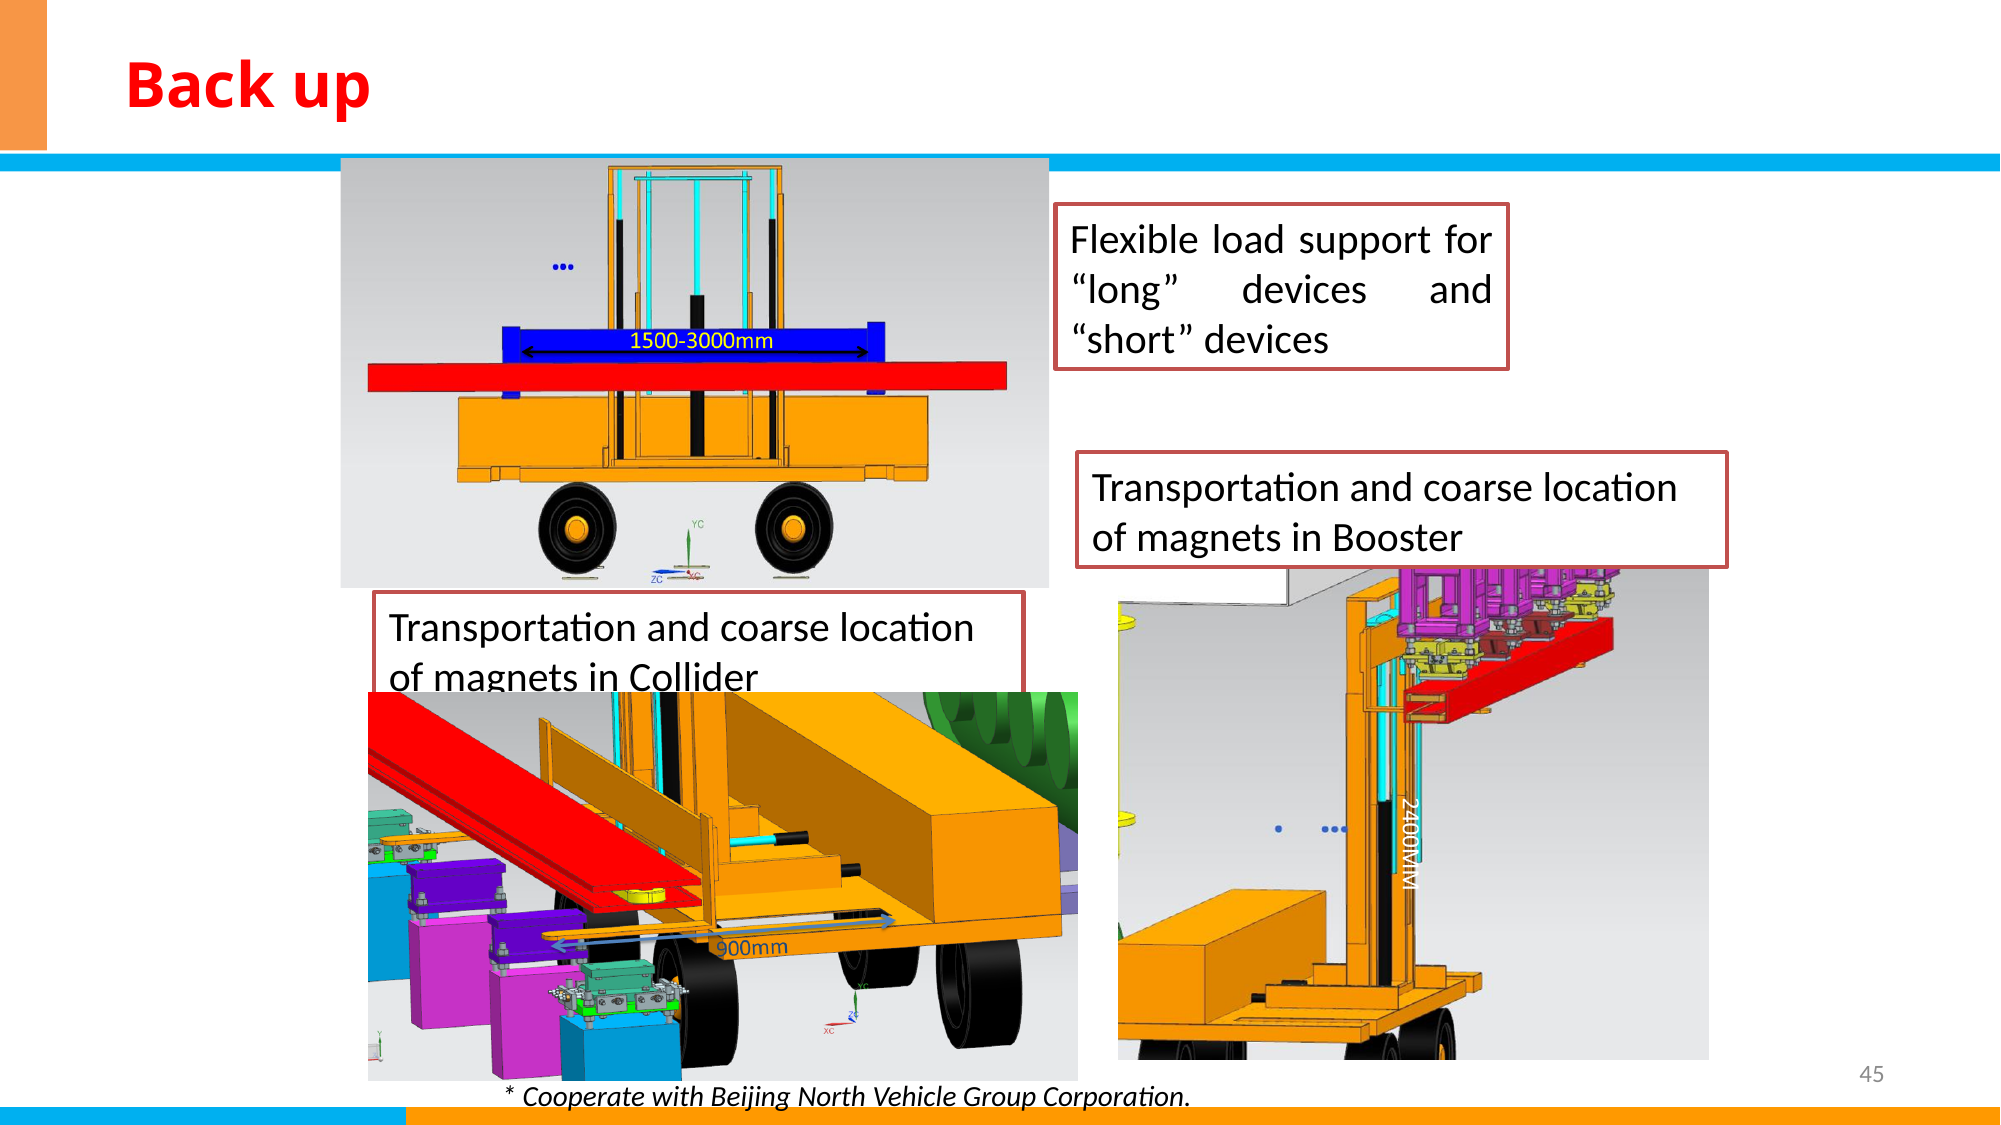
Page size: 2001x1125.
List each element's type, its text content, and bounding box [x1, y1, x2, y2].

text_box Flexible load support for “long” devices and “short” devices [1054, 202, 1510, 371]
picture [368, 692, 1078, 1082]
text_box * Cooperate with Beijing North Vehicle Group Corporation. [411, 1069, 1697, 1120]
text_box Transportation and coarse location of magnets in Collider [372, 597, 1026, 690]
picture [340, 159, 1050, 589]
picture [1117, 514, 1709, 1060]
slide_number 45 [1433, 1042, 1900, 1103]
title Back up [109, 23, 1875, 143]
text_box Transportation and coarse location of magnets in Booster [1075, 450, 1729, 569]
